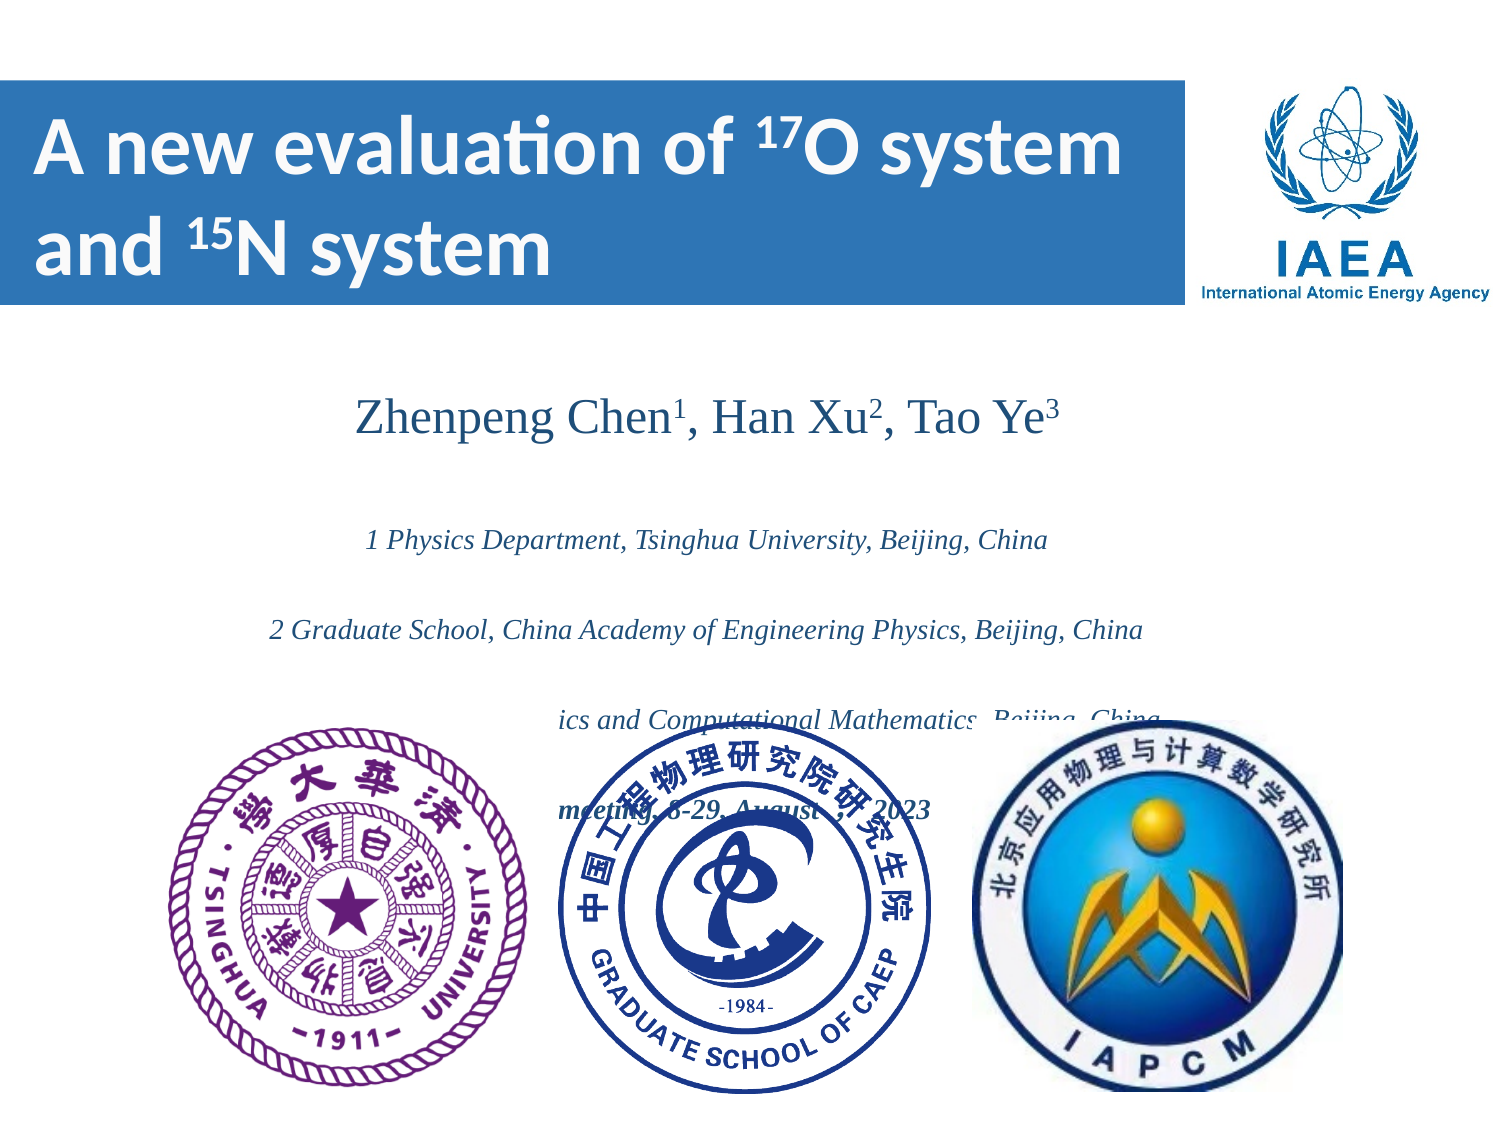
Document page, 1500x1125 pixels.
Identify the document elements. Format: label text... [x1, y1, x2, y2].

text_box [0, 80, 1185, 305]
picture [135, 701, 931, 1112]
picture [1185, 78, 1499, 307]
picture [972, 720, 1343, 1092]
text_box A new evaluation of 17O system and 15N system [19, 82, 1185, 307]
text_box Zhenpeng Chen1, Han Xu2, Tao Ye3 1 Physics Department, Tsinghua University, Beijing, China 2 Graduate School, China Academy of Engineering Physics, Beijing, China 3 Institute of Applied Physics and Computational Mathematics, Beijing, China IAEA meeting, 8-29, August，2023 [0, 346, 1415, 852]
